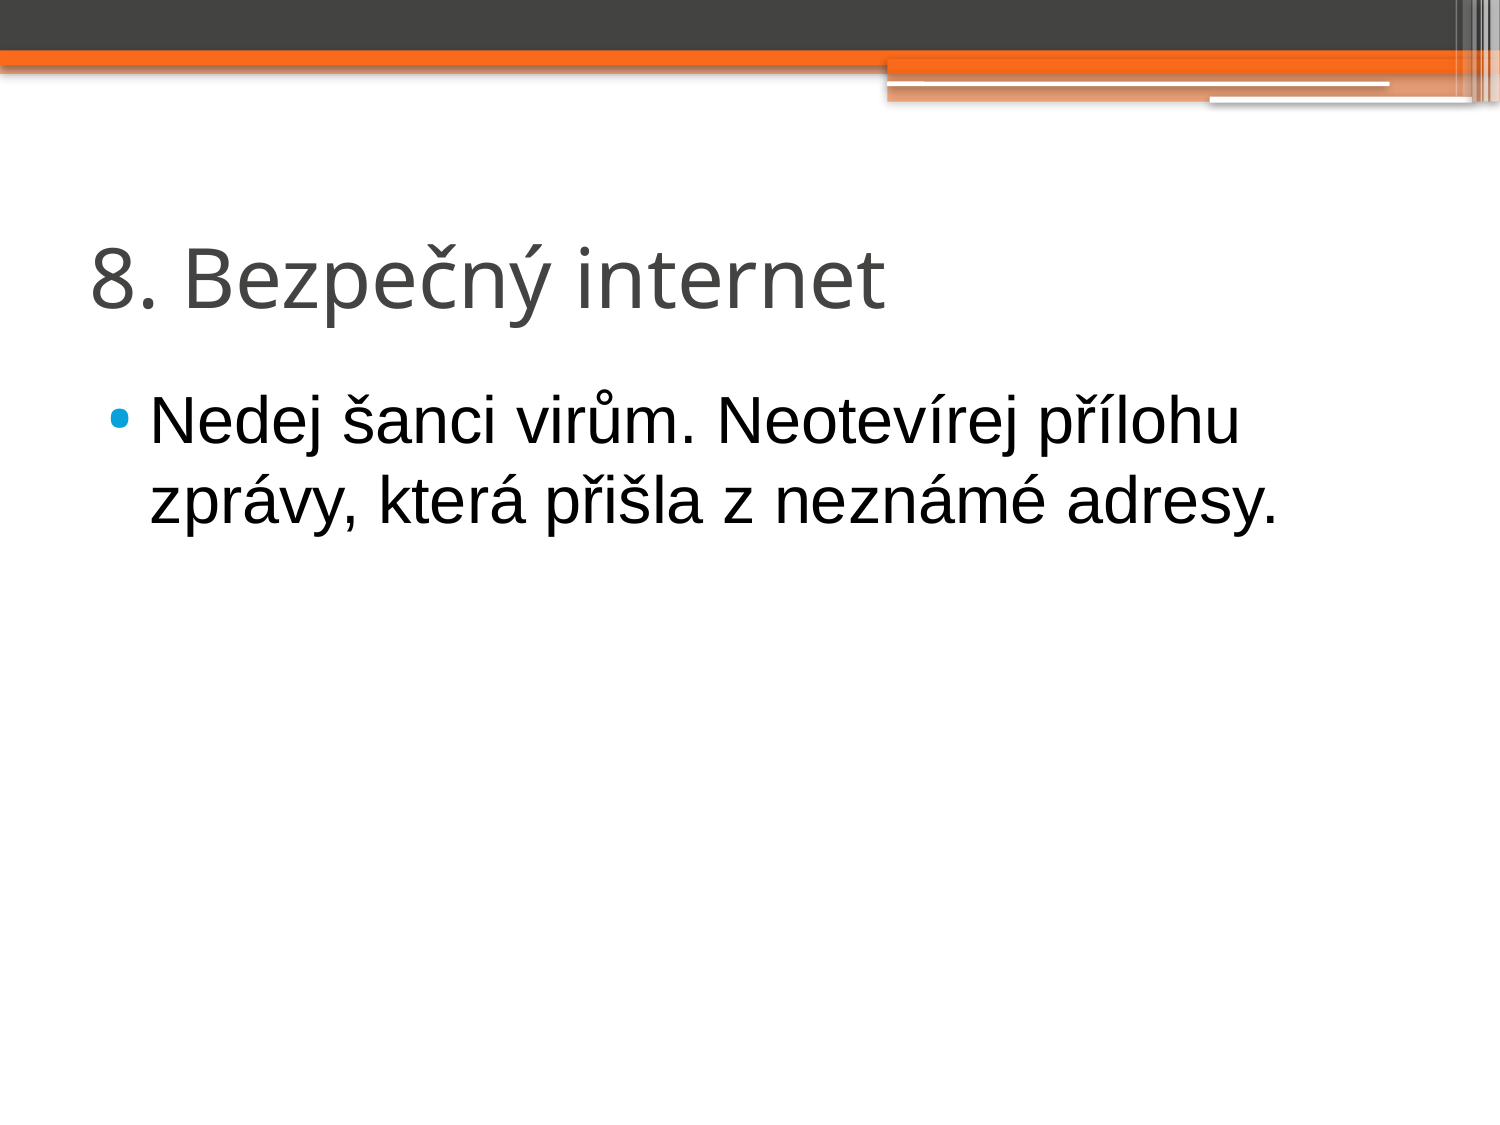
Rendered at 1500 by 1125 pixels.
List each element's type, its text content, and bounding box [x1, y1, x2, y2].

title 8. Bezpečný internet [75, 187, 1425, 363]
list Nedej šanci virům. Neotevírej přílohu zprávy, která přišla z neznámé adresy. [75, 368, 1425, 1079]
